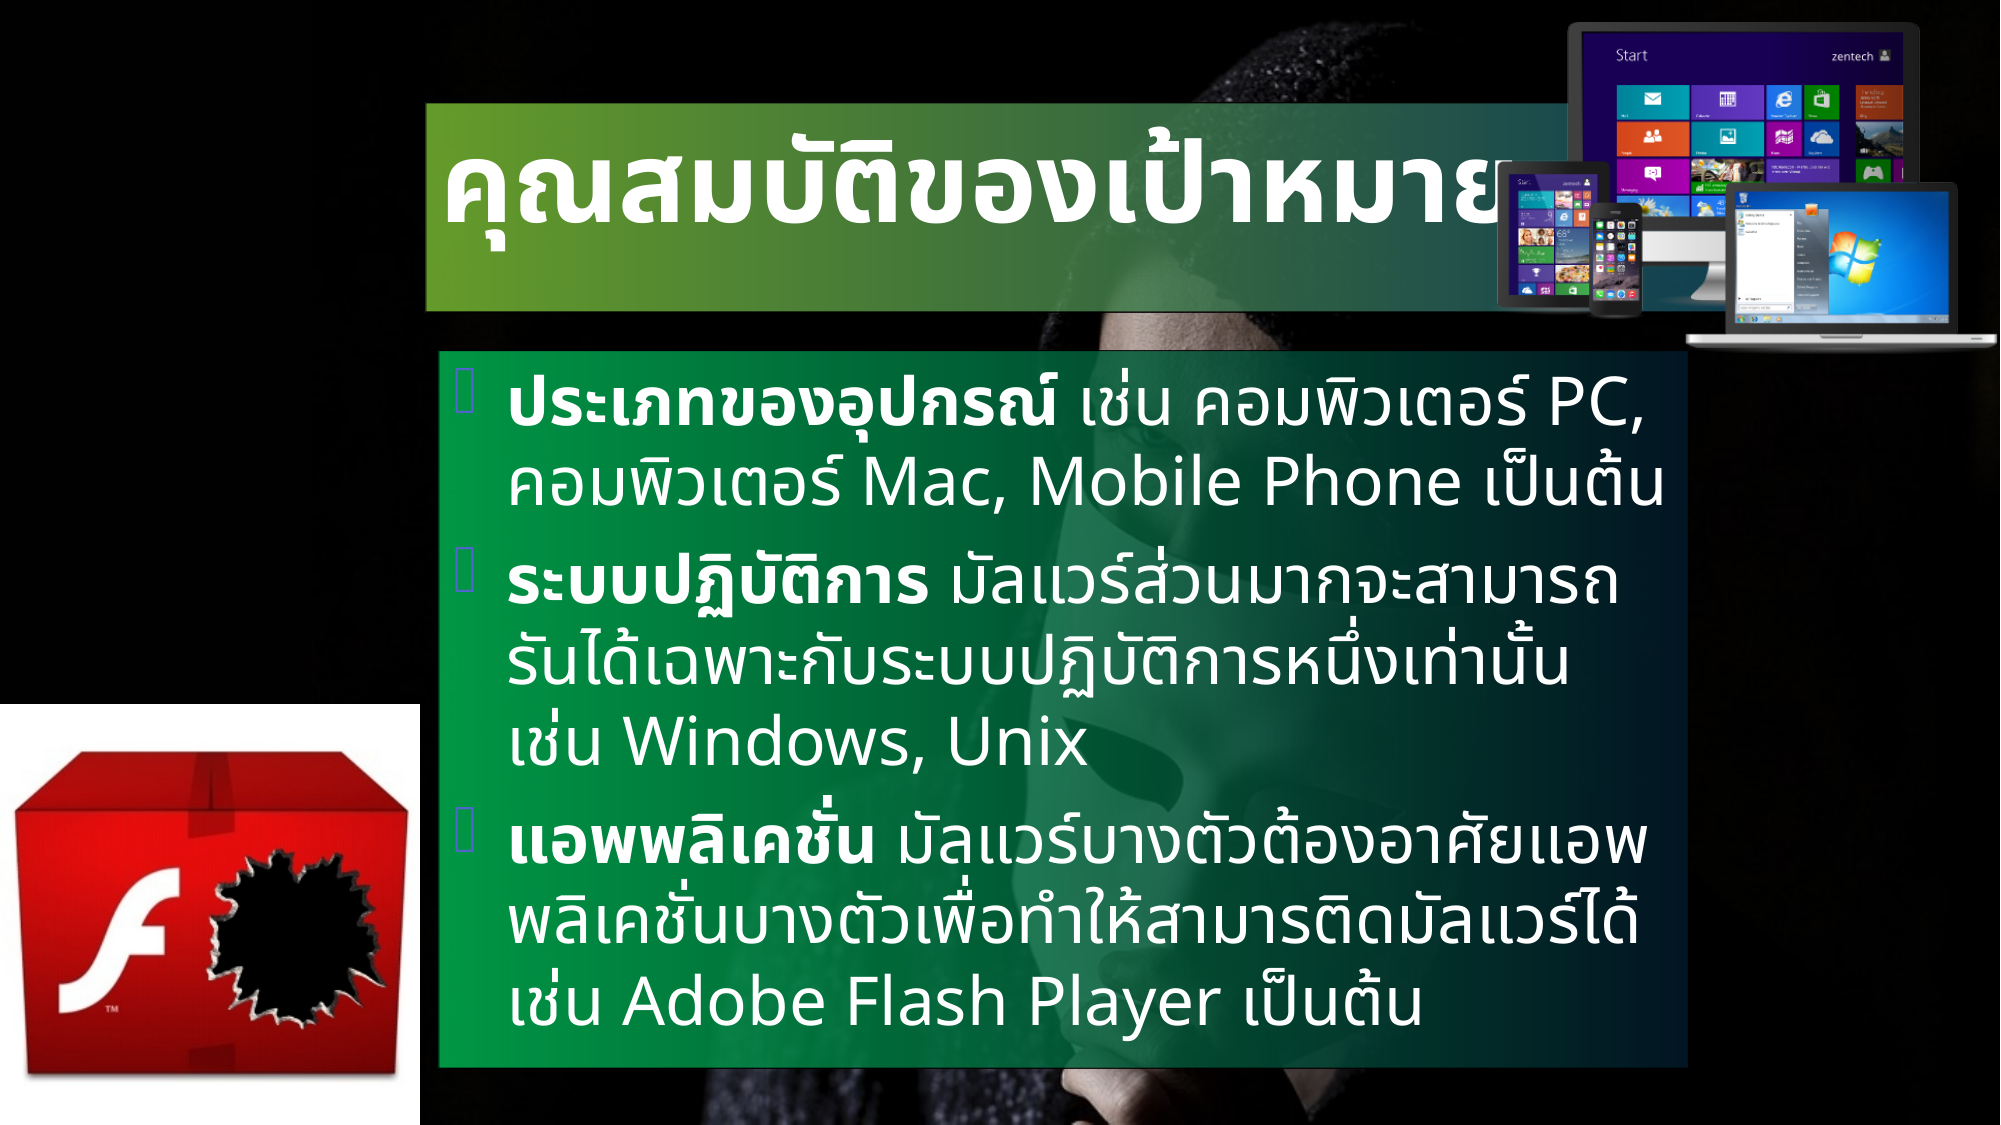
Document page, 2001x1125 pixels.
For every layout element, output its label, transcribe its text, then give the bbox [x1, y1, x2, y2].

title คุณสมบัติของเป้าหมาย [425, 102, 1479, 313]
list ประเภทของอุปกรณ์ เช่น คอมพิวเตอร์ PC, คอมพิวเตอร์ Mac, Mobile Phone เป็นต้น ระบบปฏิบัติการ มัลแวร์ส่วนมากจะสามารถรันได้เฉพาะกับระบบปฏิบัติการหนึ่งเท่านั้น เช่น Windows, Unix แอพพลิเคชั่น มัลแวร์บางตัวต้องอาศัยแอพพลิเคชั่นบางตัวเพื่อทำให้สามารติดมัลแวร์ได้ เช่น Adobe Flash Player เป็นต้น [438, 350, 1689, 1069]
picture [0, 0, 2000, 1125]
